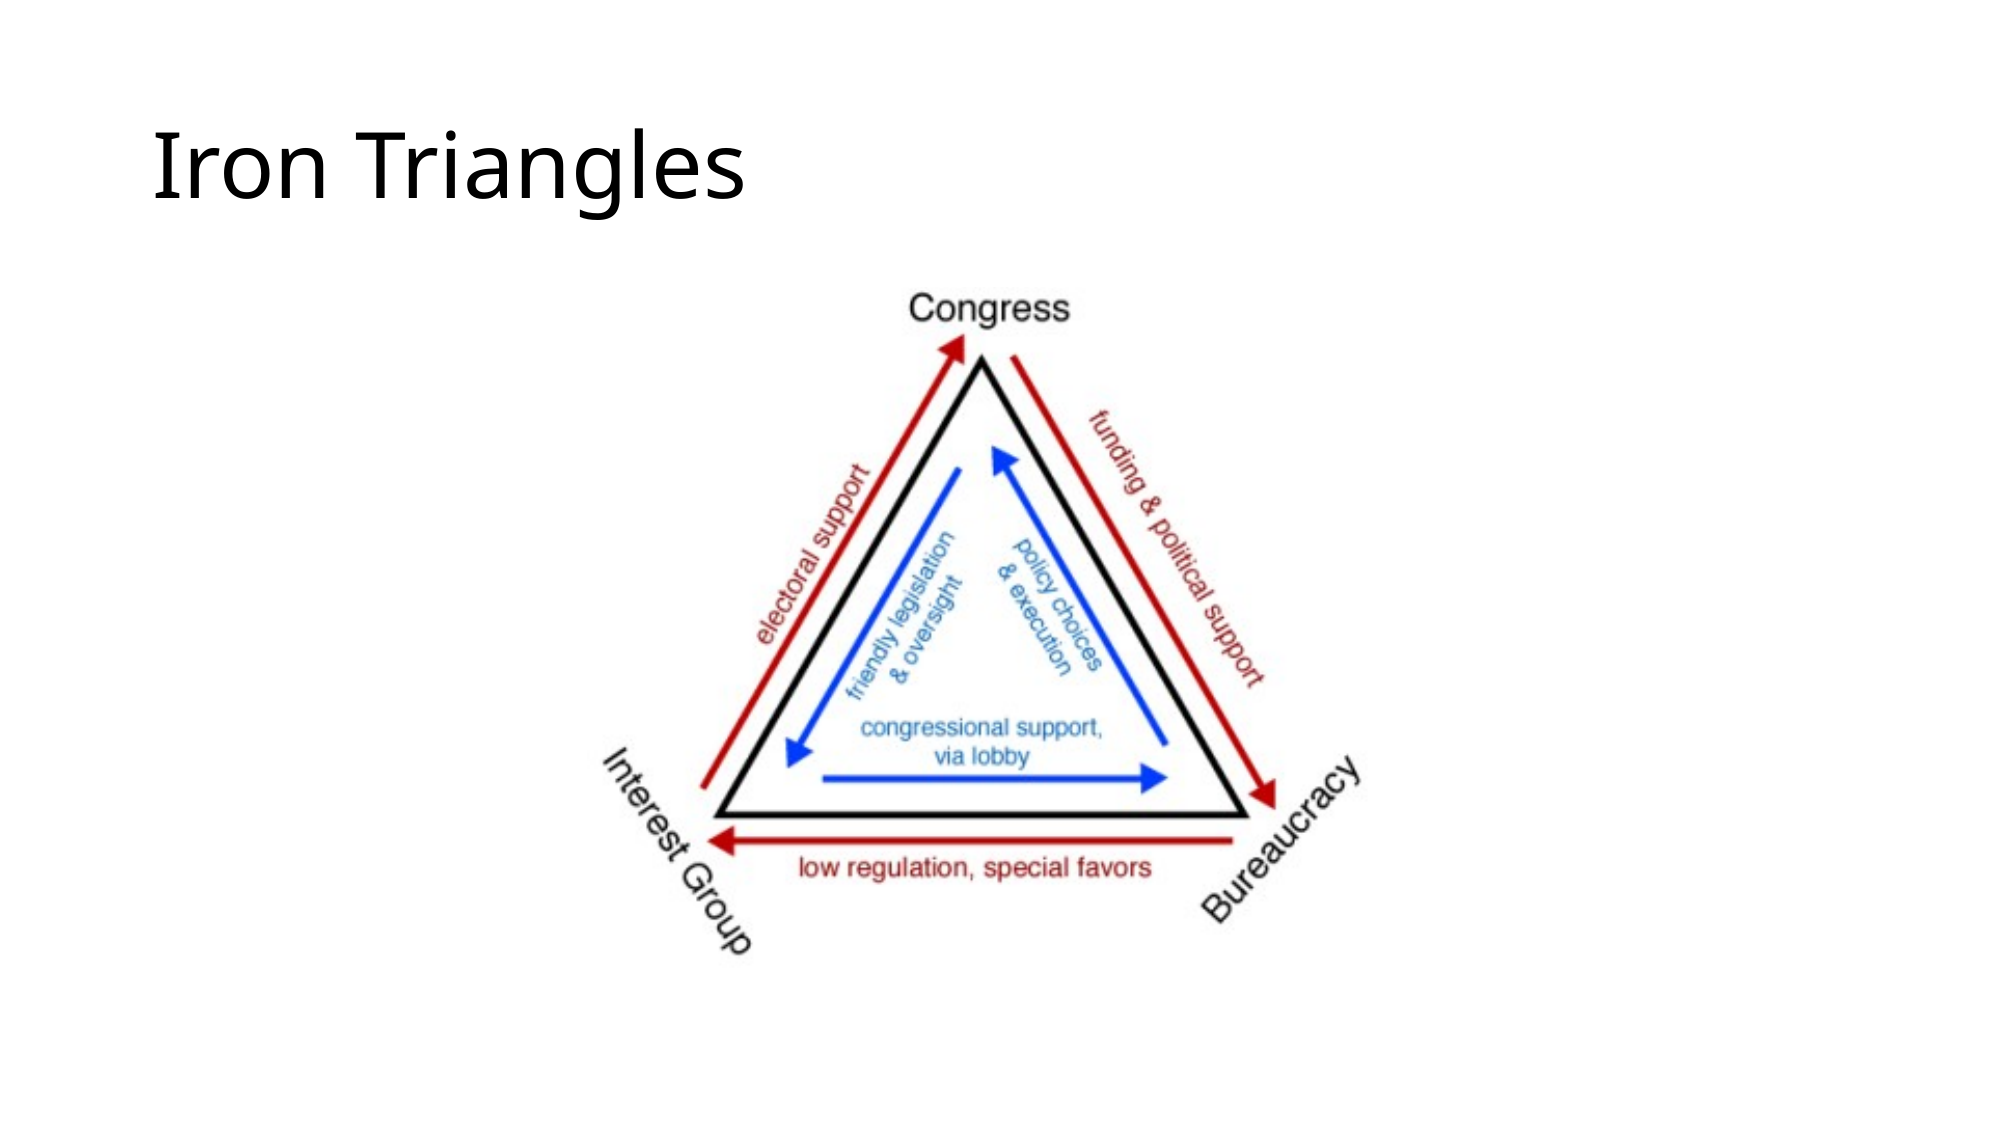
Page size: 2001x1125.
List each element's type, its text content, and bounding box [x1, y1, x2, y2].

title Iron Triangles [137, 59, 1863, 278]
picture [587, 287, 1376, 970]
